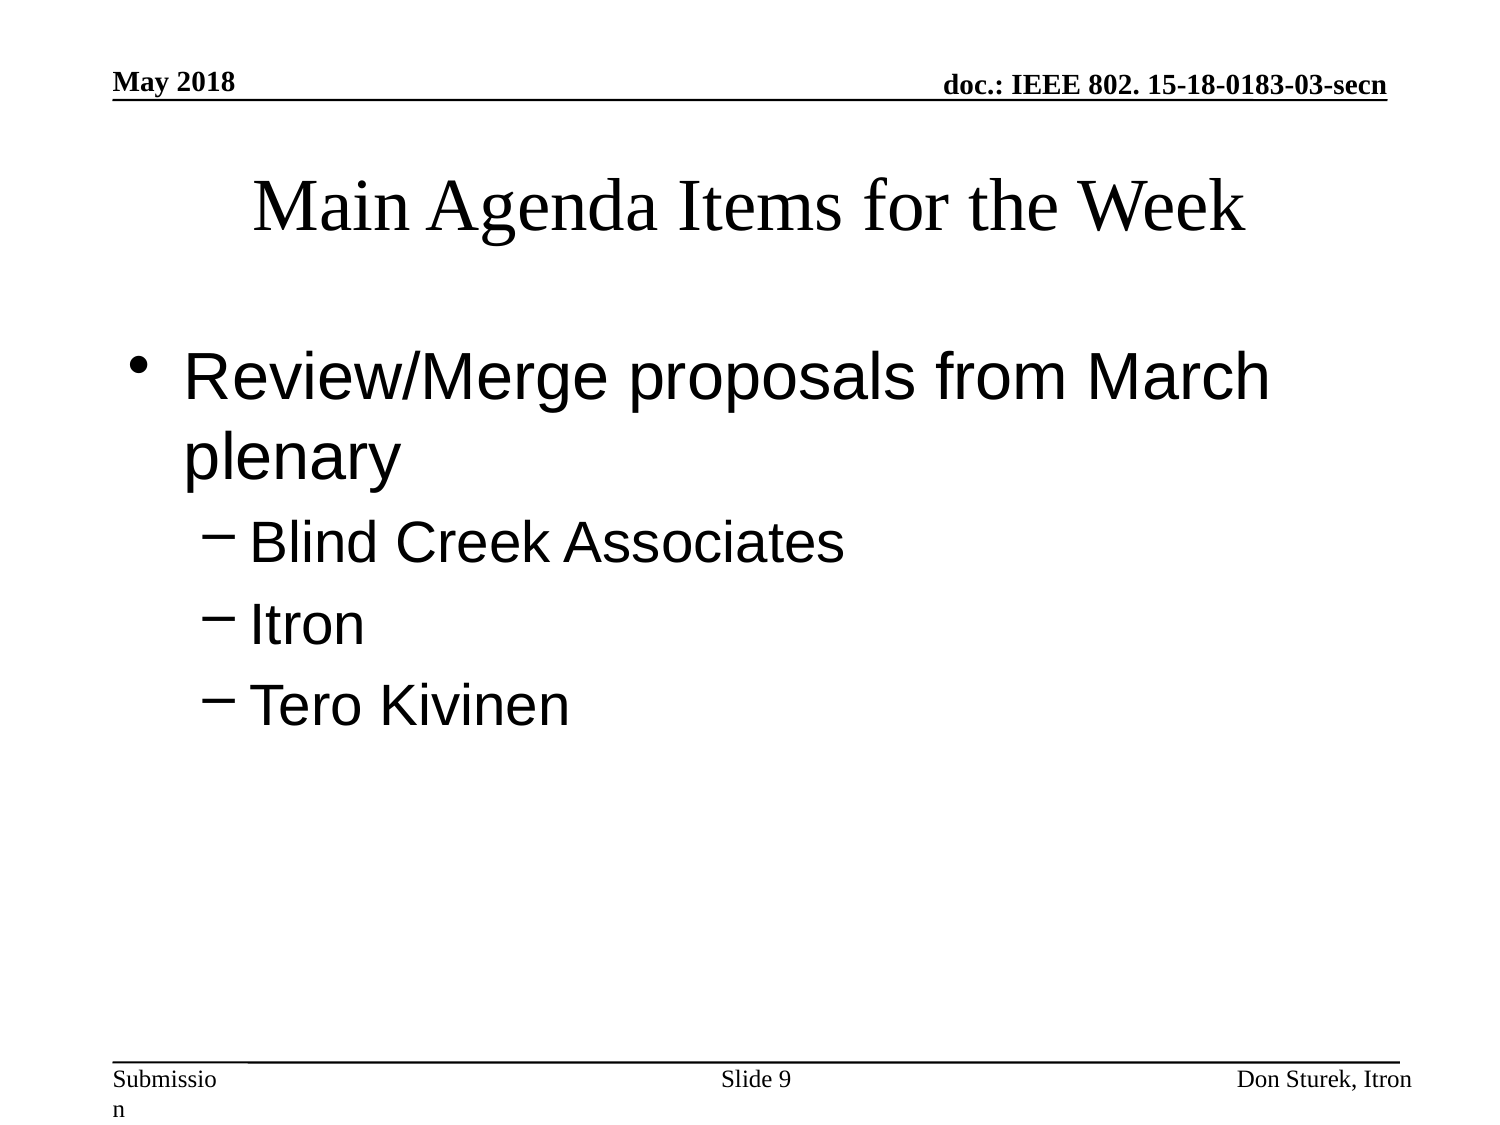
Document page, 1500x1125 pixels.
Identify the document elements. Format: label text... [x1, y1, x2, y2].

title Main Agenda Items for the Week [112, 112, 1388, 288]
slide_number Slide 9 [712, 1062, 800, 1093]
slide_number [112, 62, 375, 98]
footer Don Sturek, Itron [900, 1062, 1413, 1093]
list Review/Merge proposals from March plenary Blind Creek Associates Itron Tero Kivinen [112, 324, 1388, 1000]
